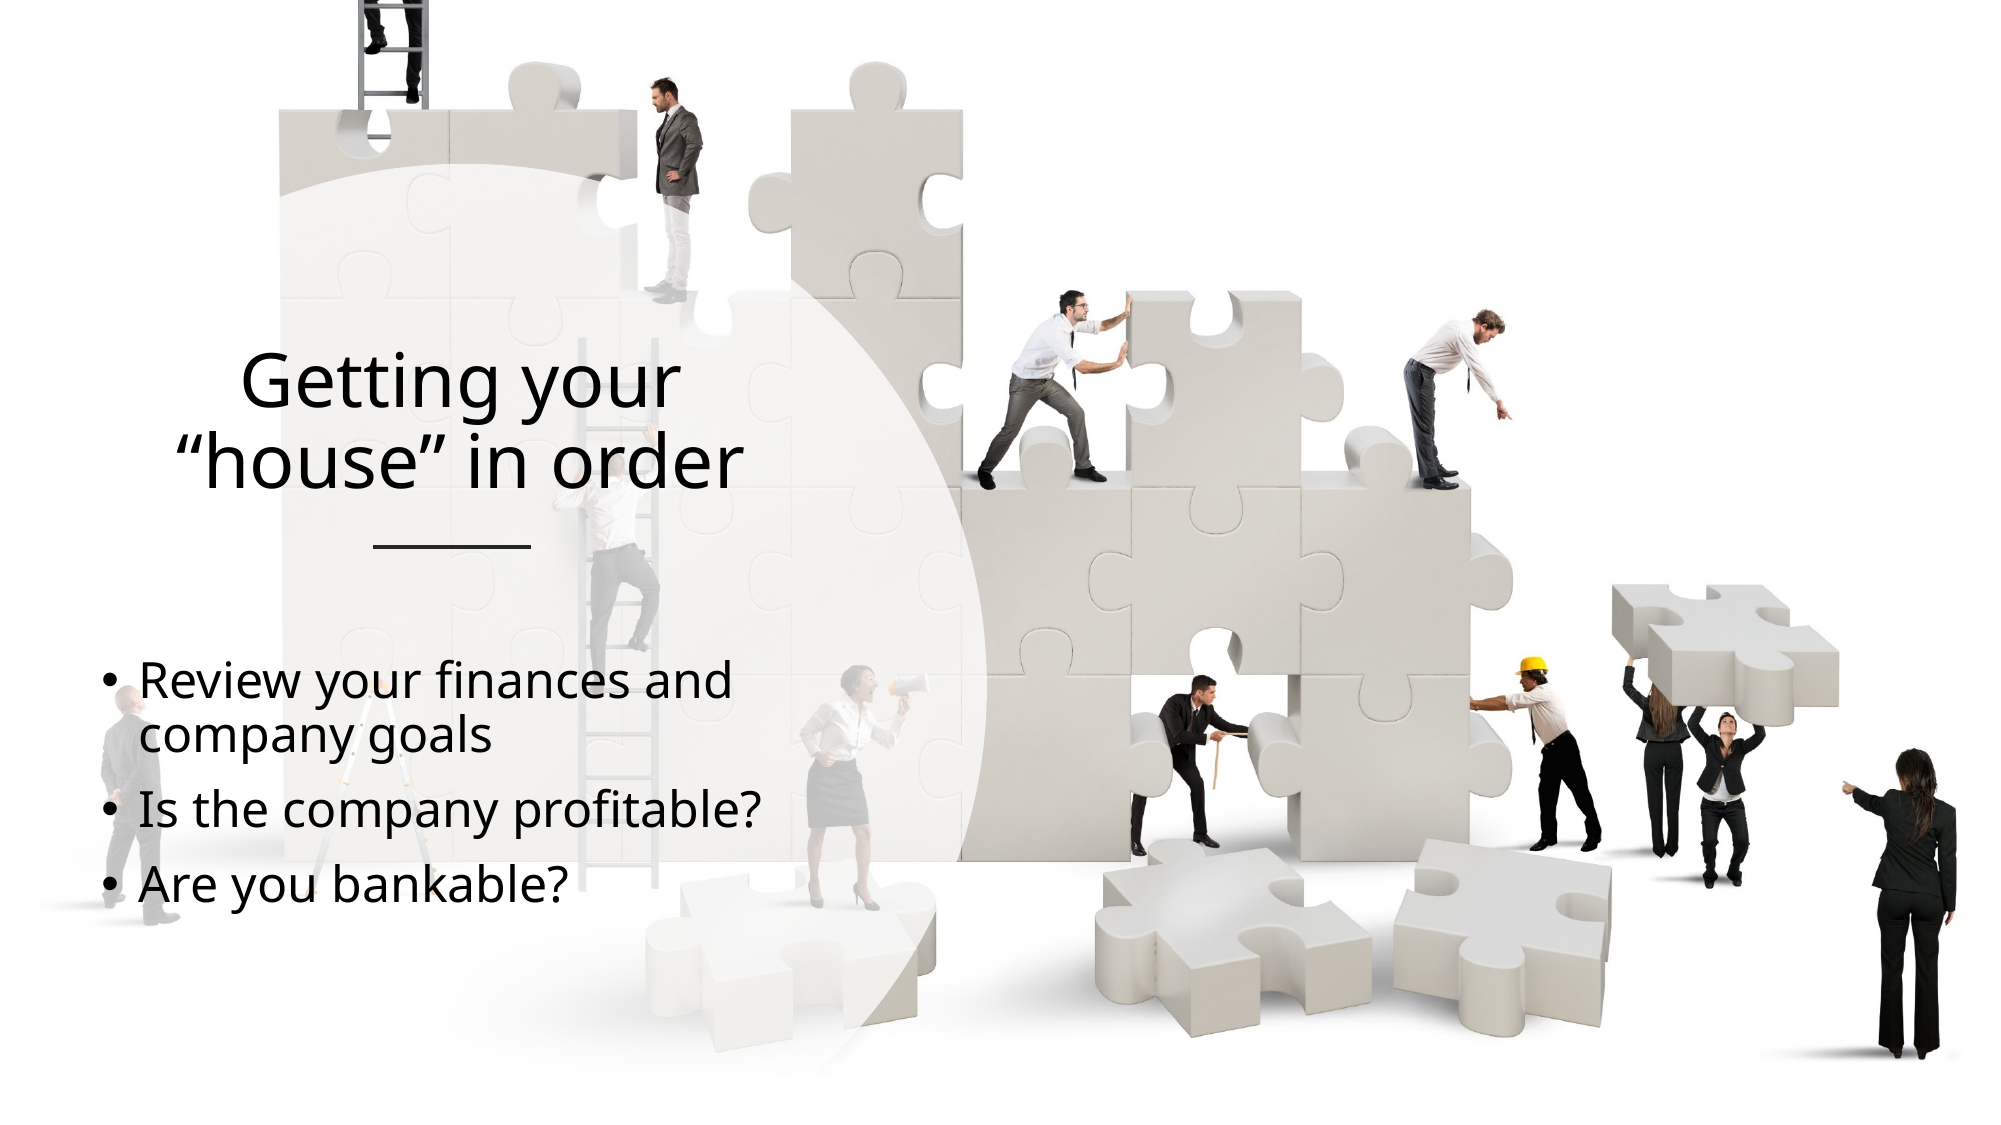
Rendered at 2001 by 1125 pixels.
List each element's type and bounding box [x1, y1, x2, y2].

list [0, 0, 2000, 1125]
